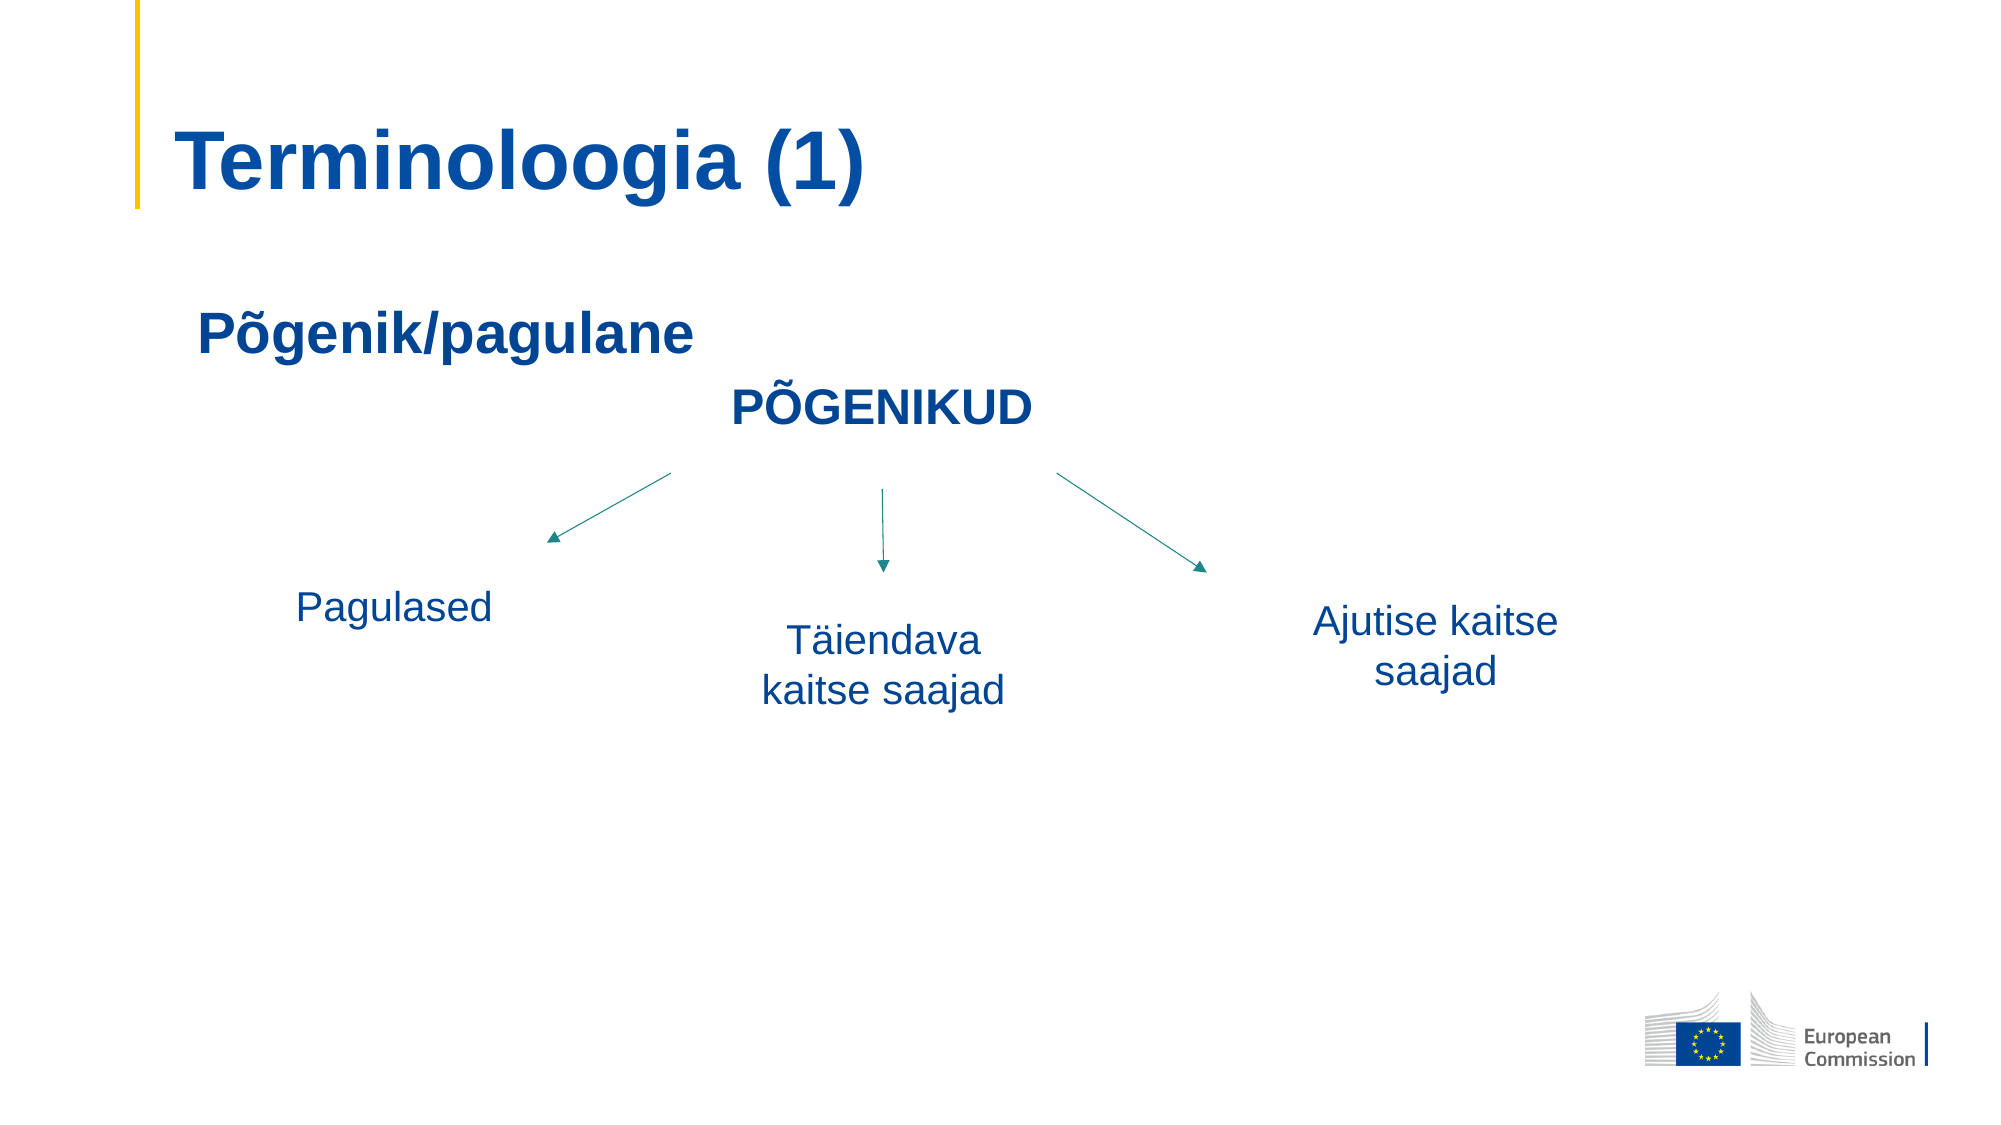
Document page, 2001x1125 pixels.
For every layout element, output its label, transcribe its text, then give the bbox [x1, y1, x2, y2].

text_box Täiendava kaitse saajad [726, 605, 1041, 721]
text_box Põgenik/pagulane [182, 287, 758, 373]
picture [1645, 991, 1928, 1066]
text_box PÕGENIKUD [647, 366, 1117, 442]
text_box Pagulased [280, 572, 579, 638]
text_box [546, 473, 671, 543]
title Terminoloogia (1) [159, 79, 1885, 208]
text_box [1056, 473, 1207, 573]
text_box Ajutise kaitse saajad [1255, 586, 1616, 702]
